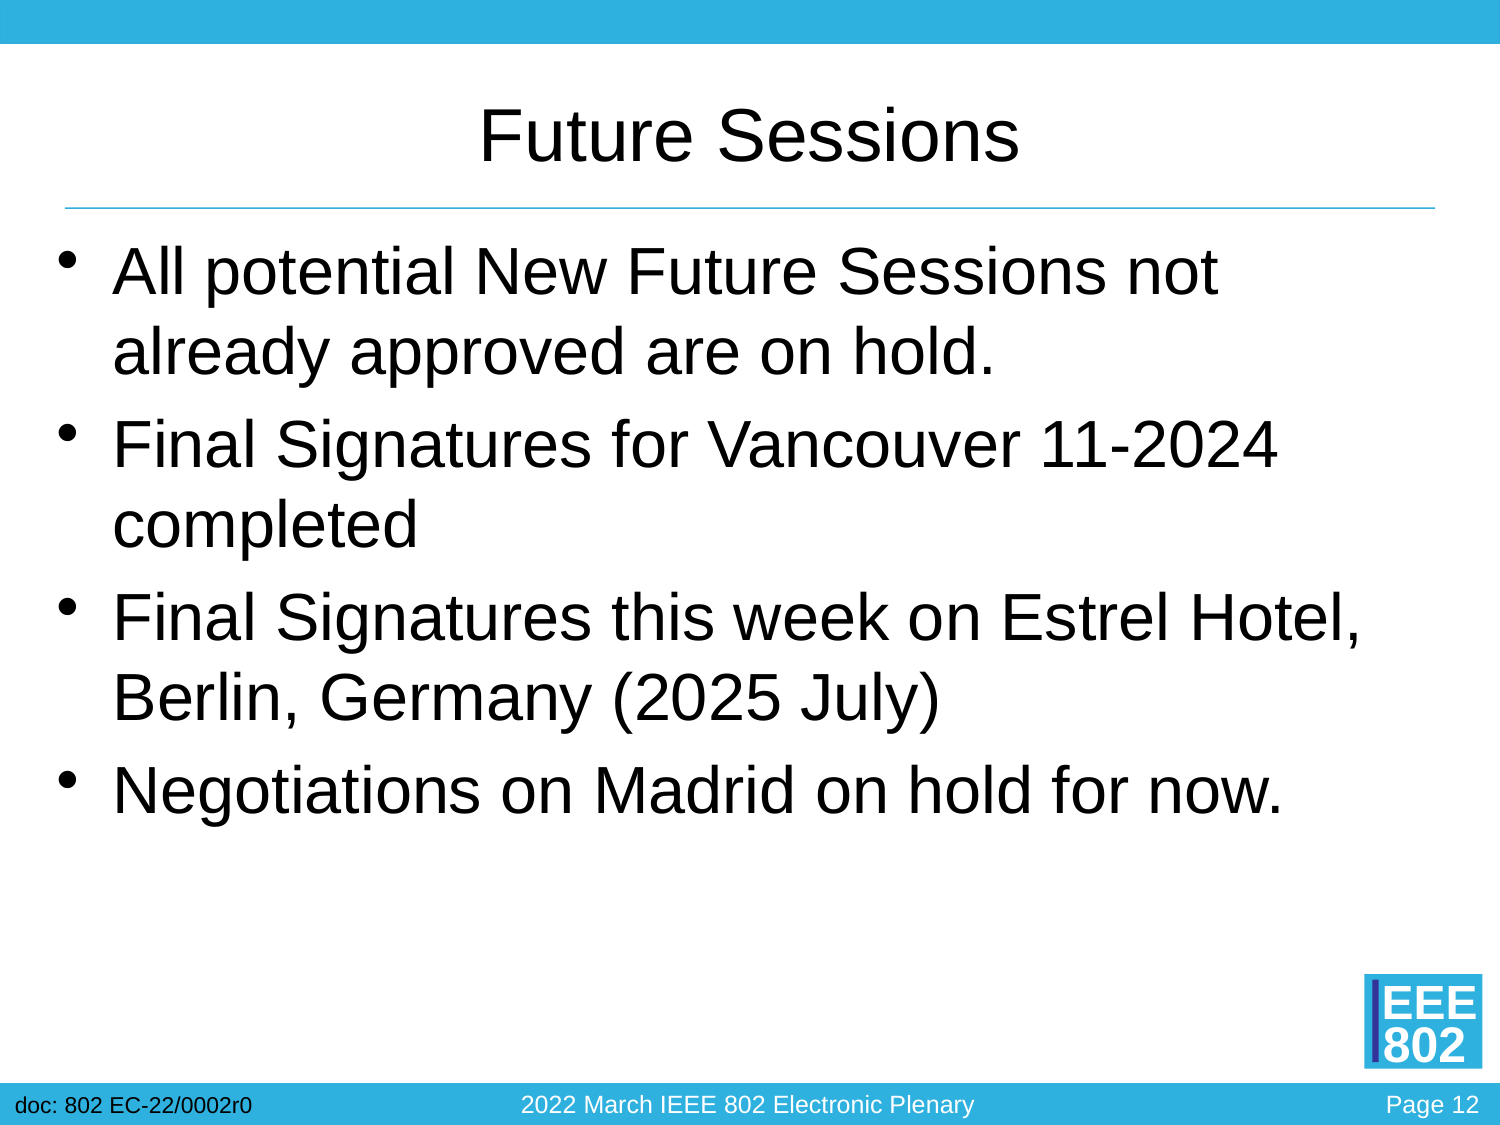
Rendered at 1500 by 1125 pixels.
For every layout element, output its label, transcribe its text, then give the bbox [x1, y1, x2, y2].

title Future Sessions [75, 66, 1425, 197]
list All potential New Future Sessions not already approved are on hold. Final Signatures for Vancouver 11-2024 completed Final Signatures this week on Estrel Hotel, Berlin, Germany (2025 July) Negotiations on Madrid on hold for now. [41, 220, 1392, 963]
